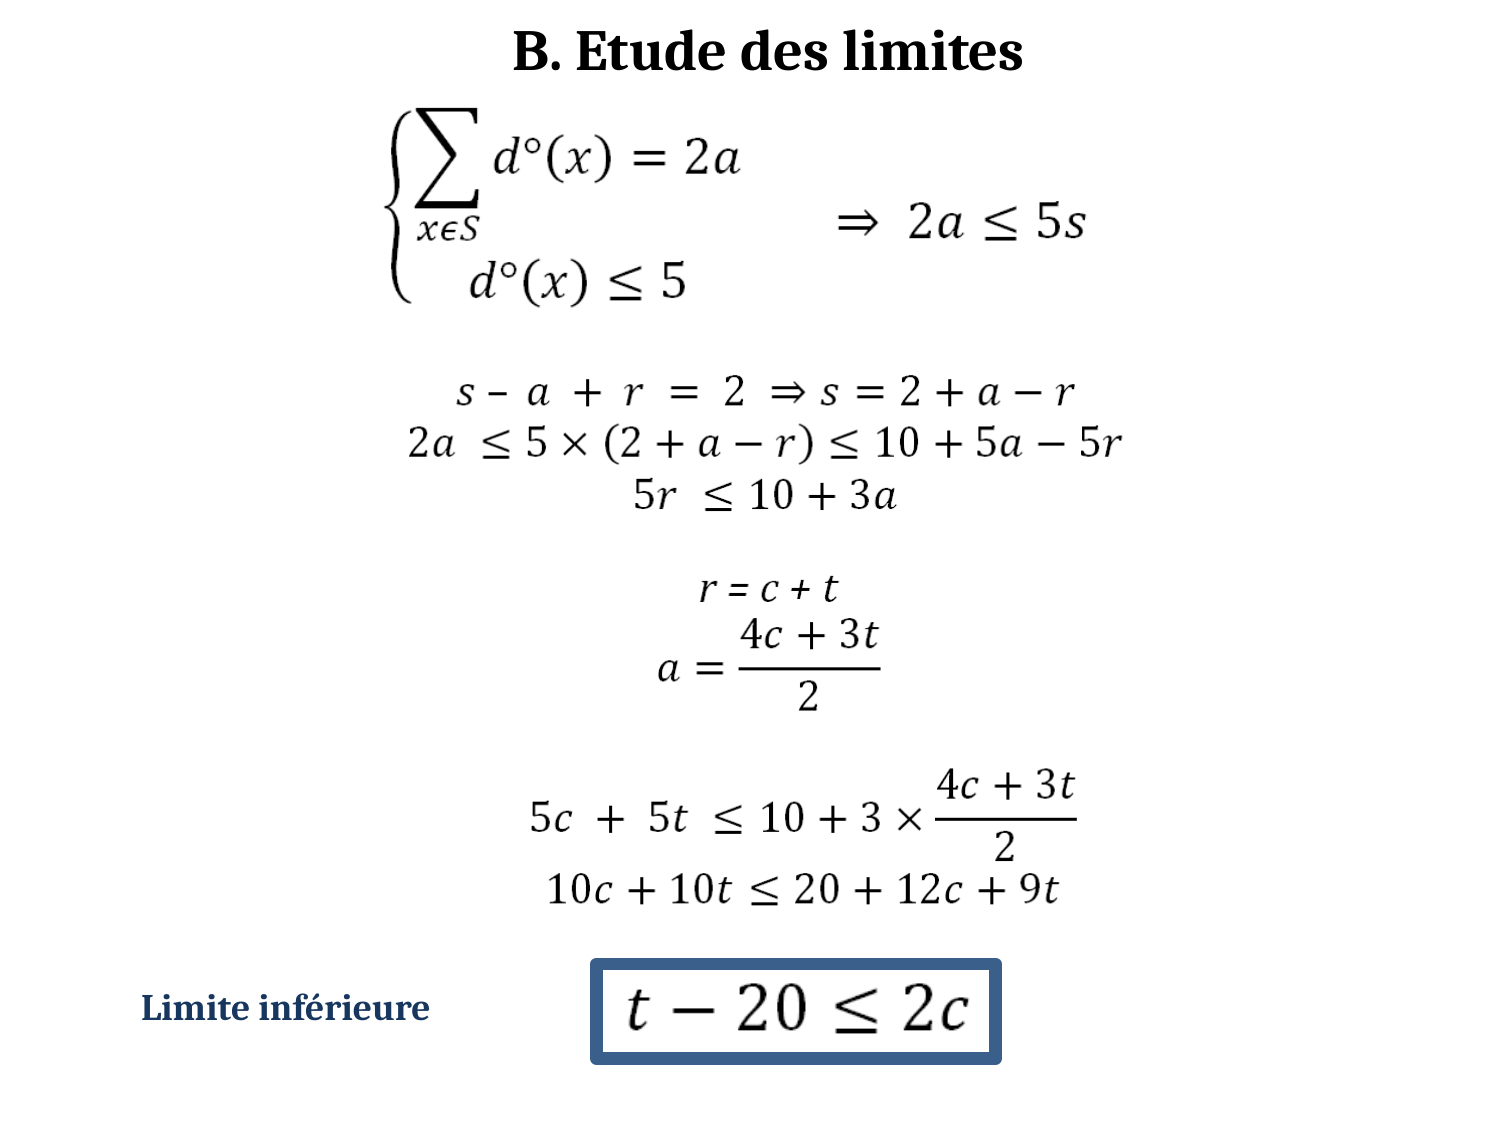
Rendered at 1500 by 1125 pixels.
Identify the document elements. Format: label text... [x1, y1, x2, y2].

picture [473, 570, 1065, 716]
picture [822, 158, 1121, 261]
picture [351, 93, 769, 326]
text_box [596, 963, 1011, 1059]
text_box Limite inférieure [64, 975, 508, 1036]
picture [507, 742, 1099, 918]
title B. Etude des limites [93, 0, 1444, 94]
picture [384, 373, 1153, 524]
